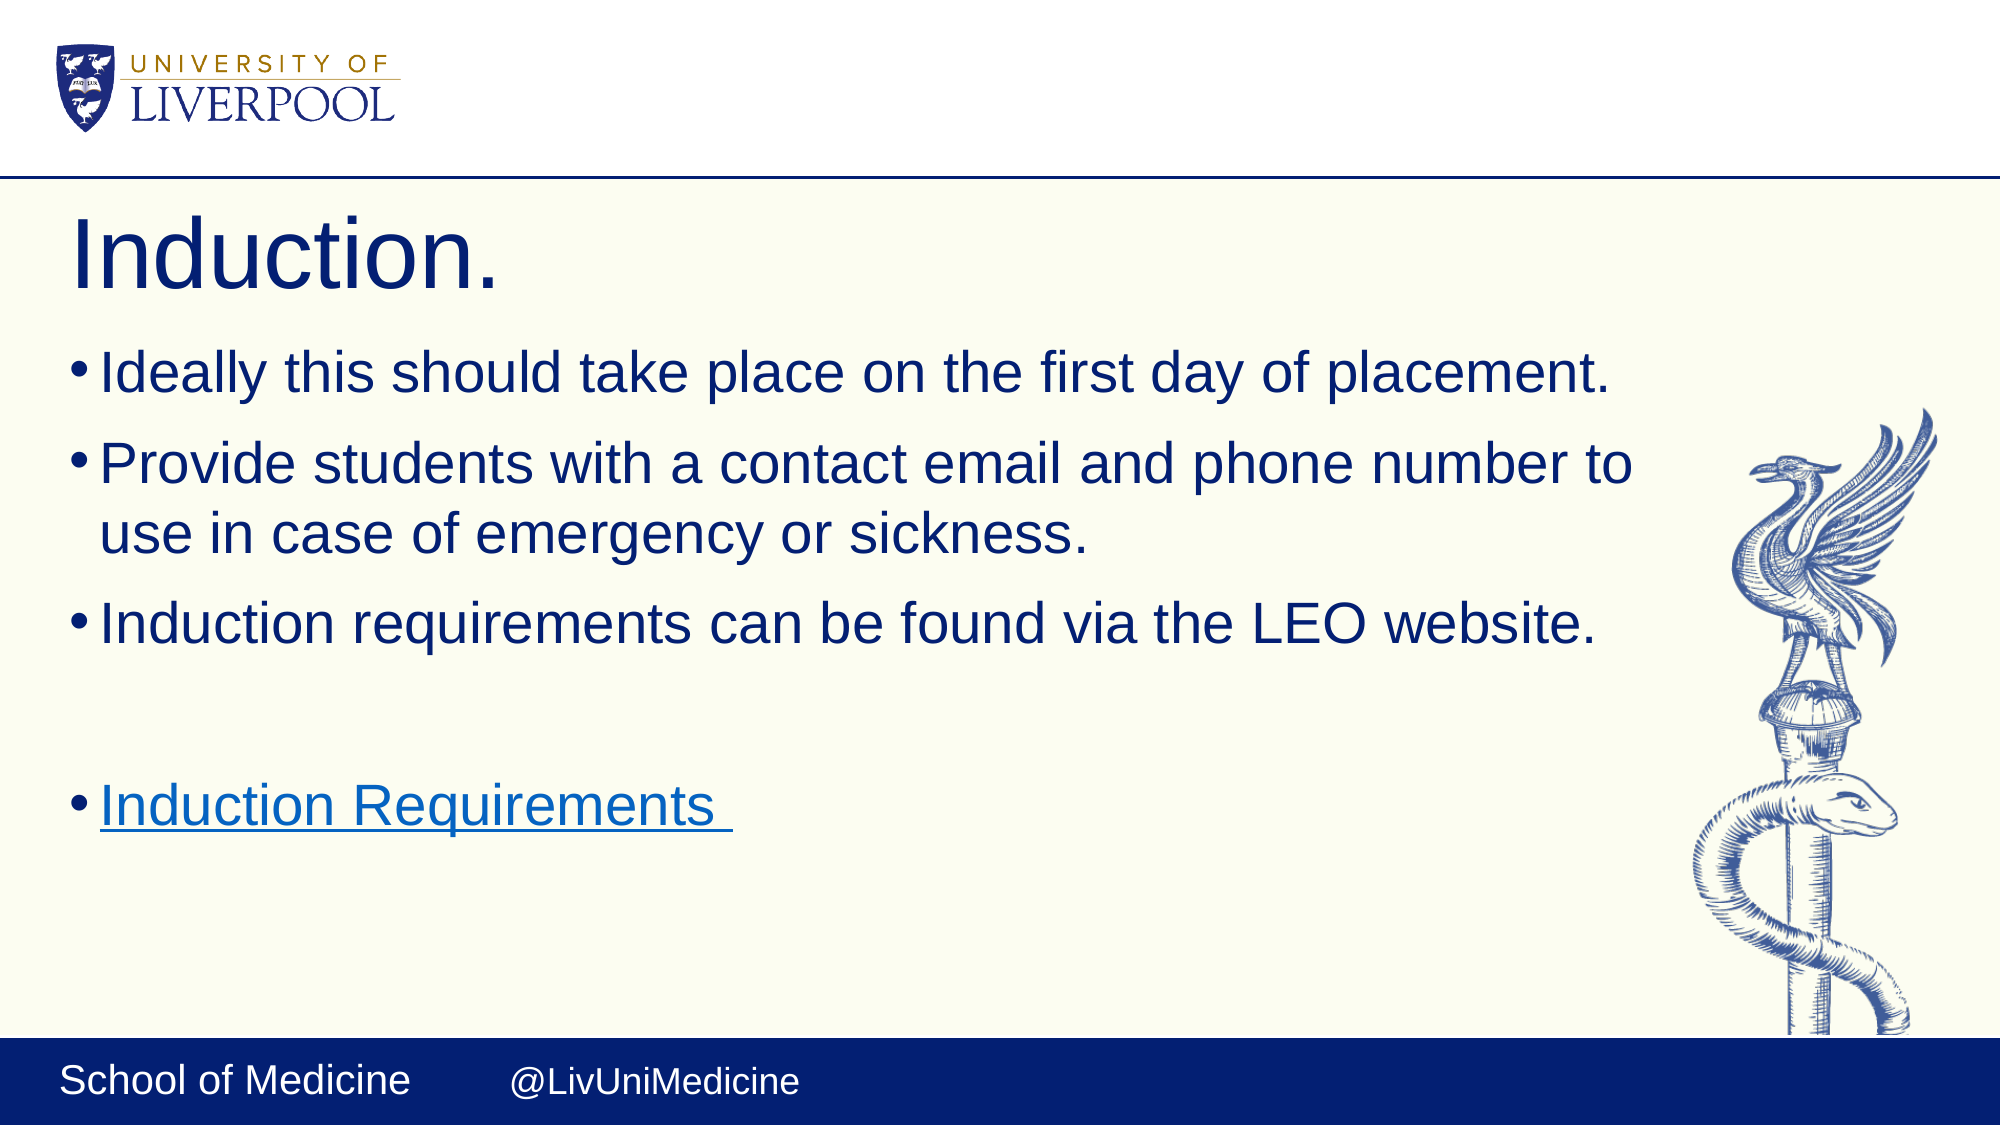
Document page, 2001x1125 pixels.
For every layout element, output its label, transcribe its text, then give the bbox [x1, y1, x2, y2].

picture [56, 44, 401, 133]
picture [1667, 307, 1960, 1035]
title Induction. [55, 195, 1945, 314]
list Ideally this should take place on the first day of placement. Provide students with a contact email and phone number to use in case of emergency or sickness. Induction requirements can be found via the LEO website. Induction Requirements [55, 326, 1710, 1035]
